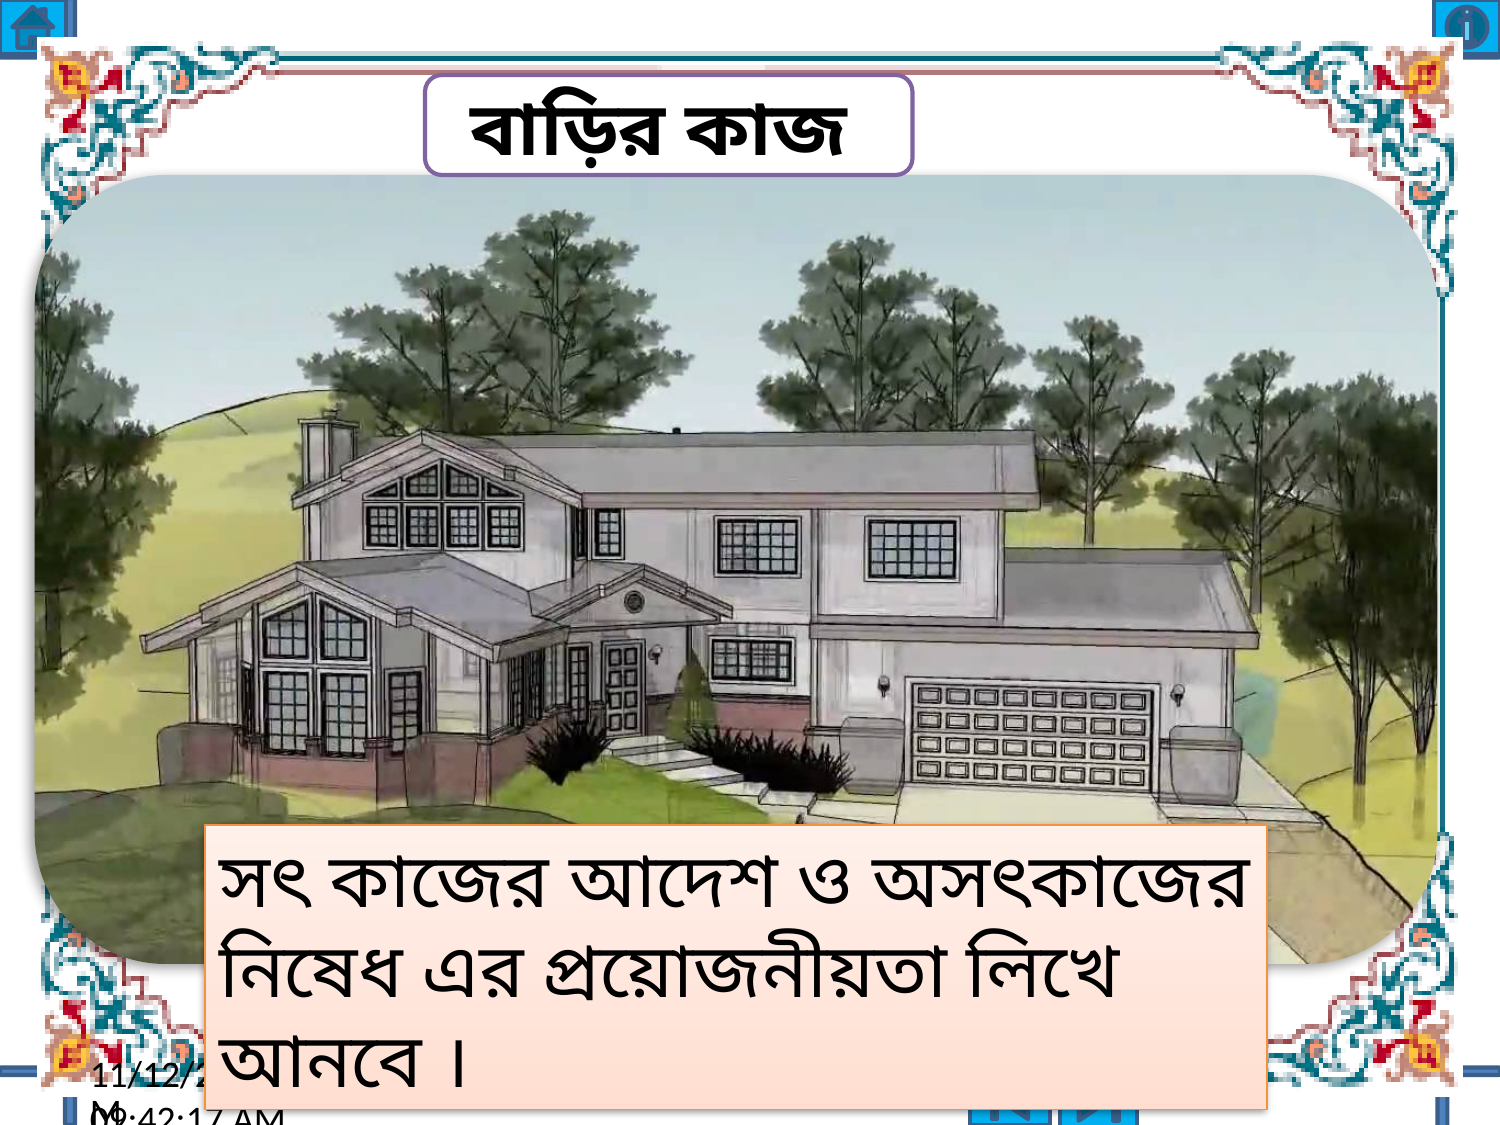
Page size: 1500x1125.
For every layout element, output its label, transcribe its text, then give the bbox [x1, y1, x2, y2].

picture [34, 37, 1463, 1098]
text_box সৎ কাজের আদেশ ও অসৎকাজের নিষেধ এর প্রয়োজনীয়তা লিখে আনবে । [204, 1106, 1268, 1110]
